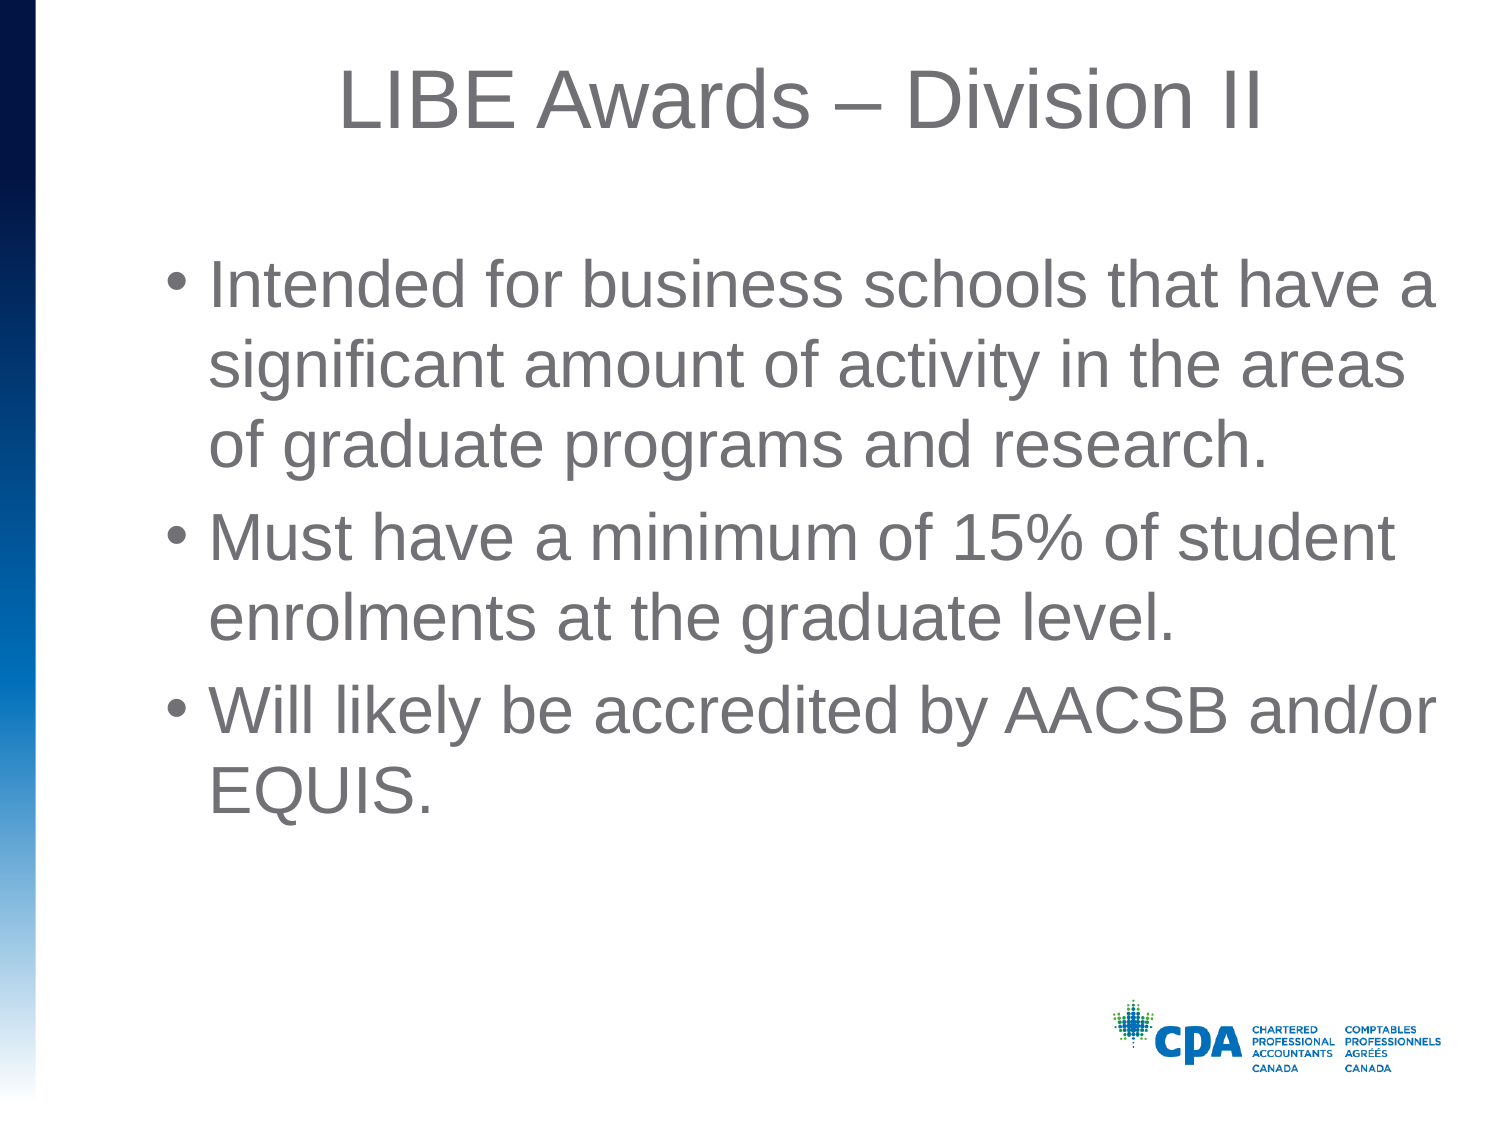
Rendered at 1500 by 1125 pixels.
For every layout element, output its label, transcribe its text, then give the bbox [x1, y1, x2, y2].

list Intended for business schools that have a significant amount of activity in the areas of graduate programs and research. Must have a minimum of 15% of student enrolments at the graduate level. Will likely be accredited by AACSB and/or EQUIS. [150, 233, 1454, 870]
title LIBE Awards – Division II [150, 45, 1454, 171]
picture [0, 0, 1500, 1125]
